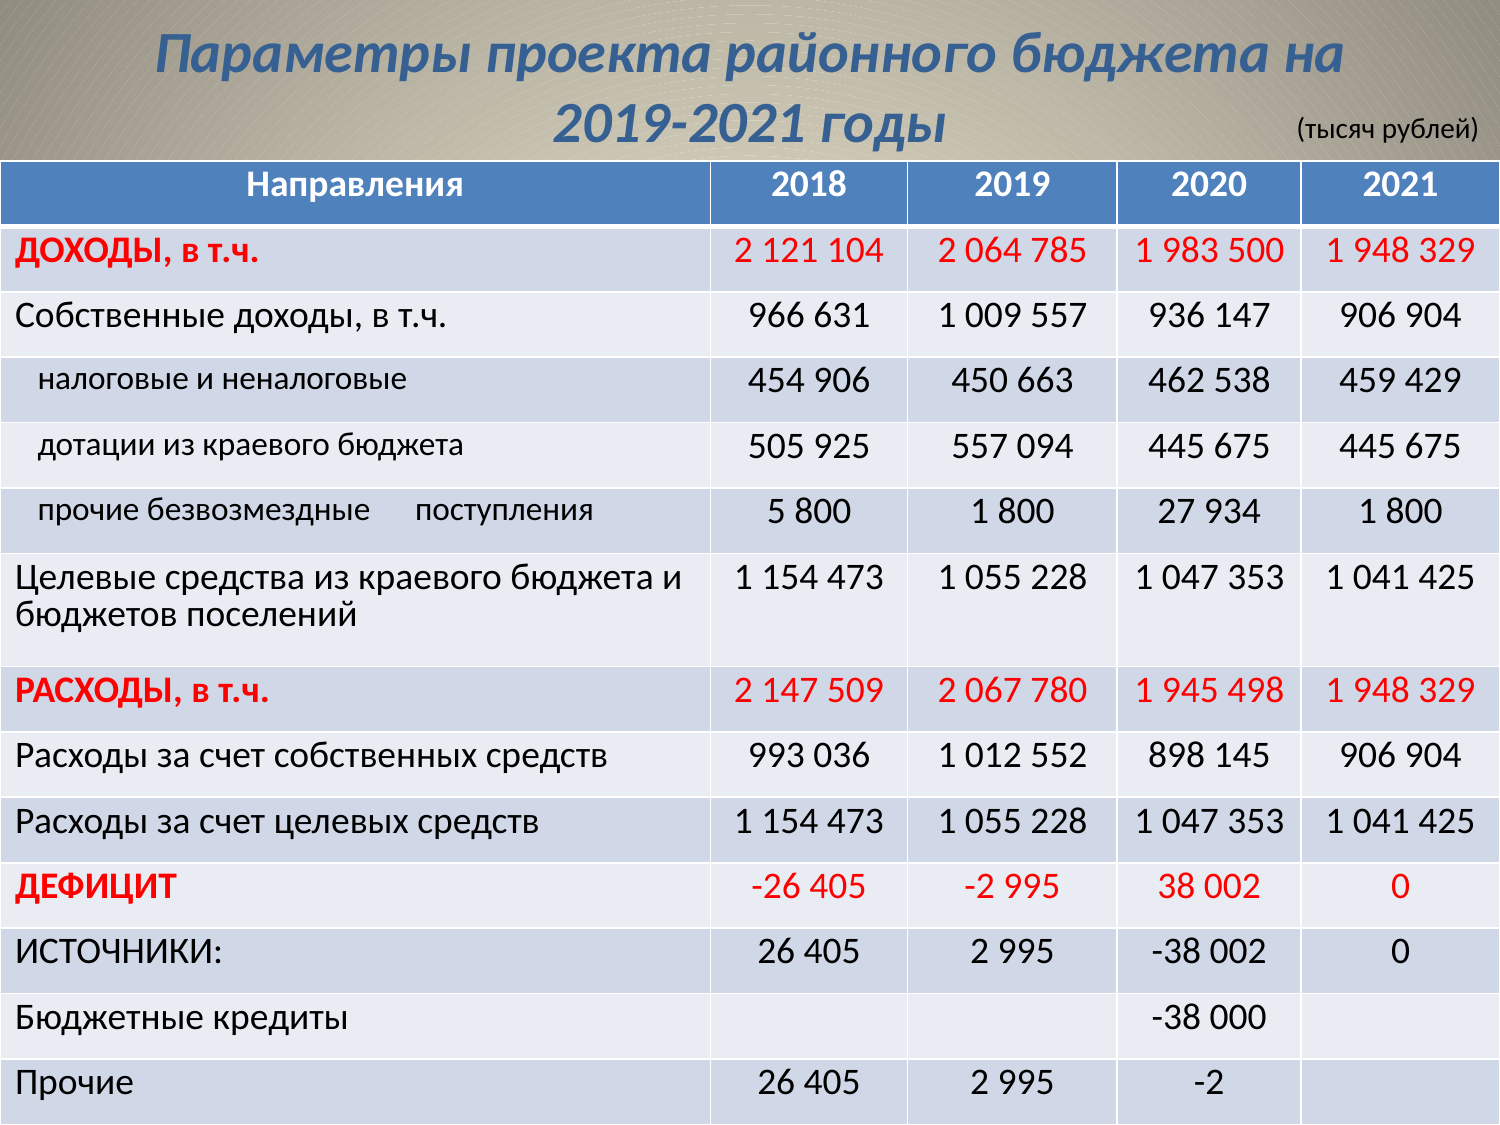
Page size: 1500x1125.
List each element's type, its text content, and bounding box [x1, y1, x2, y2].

table_cell 459 429 [1302, 358, 1499, 422]
table_cell [711, 994, 907, 1058]
table_cell 1 041 425 [1302, 798, 1499, 862]
table_header 2018 [711, 162, 907, 224]
table_cell 26 405 [711, 1060, 907, 1124]
table_cell 2 067 780 [908, 667, 1116, 731]
table_cell налоговые и неналоговые [1, 358, 710, 422]
table_cell 1 800 [1302, 489, 1499, 553]
table_cell 454 906 [711, 358, 907, 422]
table_cell 445 675 [1302, 423, 1499, 487]
table_cell 1 012 552 [908, 733, 1116, 796]
table_cell Бюджетные кредиты [1, 994, 710, 1058]
table_cell 445 675 [1118, 423, 1300, 487]
table_cell прочие безвозмездные поступления [1, 489, 710, 553]
table_cell 1 983 500 [1118, 229, 1300, 291]
table_cell 450 663 [908, 358, 1116, 422]
table_cell 5 800 [711, 489, 907, 553]
table_cell [1302, 1060, 1499, 1124]
table_cell Целевые средства из краевого бюджета и бюджетов поселений [1, 554, 710, 666]
table_cell 38 002 [1118, 864, 1300, 927]
table_header 2020 [1118, 162, 1300, 224]
table_cell 993 036 [711, 733, 907, 796]
table_cell 505 925 [711, 423, 907, 487]
table_cell ДОХОДЫ, в т.ч. [1, 229, 710, 291]
table_cell -2 [1118, 1060, 1300, 1124]
table_cell 898 145 [1118, 733, 1300, 796]
table_cell -2 995 [908, 864, 1116, 927]
table_cell 1 800 [908, 489, 1116, 553]
table_cell 462 538 [1118, 358, 1300, 422]
table_cell 1 948 329 [1302, 229, 1499, 291]
table_cell Расходы за счет целевых средств [1, 798, 710, 862]
table_cell ИСТОЧНИКИ: [1, 929, 710, 993]
table_cell 2 995 [908, 929, 1116, 993]
table_cell 1 009 557 [908, 293, 1116, 356]
table_cell 1 154 473 [711, 798, 907, 862]
table_cell -38 000 [1118, 994, 1300, 1058]
table_cell 906 904 [1302, 733, 1499, 796]
table_cell 2 121 104 [711, 229, 907, 291]
table_cell 1 047 353 [1118, 554, 1300, 666]
table_cell Собственные доходы, в т.ч. [1, 293, 710, 356]
table_cell 0 [1302, 929, 1499, 993]
table_header 2019 [908, 162, 1116, 224]
table_cell 2 147 509 [711, 667, 907, 731]
table_cell 1 055 228 [908, 798, 1116, 862]
table_cell -38 002 [1118, 929, 1300, 993]
table_header Направления [1, 162, 710, 224]
table_cell дотации из краевого бюджета [1, 423, 710, 487]
table_cell -26 405 [711, 864, 907, 927]
table_cell 936 147 [1118, 293, 1300, 356]
table_cell [908, 994, 1116, 1058]
table_cell 1 055 228 [908, 554, 1116, 666]
table_cell Расходы за счет собственных средств [1, 733, 710, 796]
table_cell 906 904 [1302, 293, 1499, 356]
text_box (тысяч рублей) [1281, 101, 1500, 152]
title Параметры проекта районного бюджета на 2019-2021 годы [76, 30, 1424, 138]
table_cell 1 041 425 [1302, 554, 1499, 666]
table_cell 2 995 [908, 1060, 1116, 1124]
table_cell 966 631 [711, 293, 907, 356]
table_cell 2 064 785 [908, 229, 1116, 291]
table_header 2021 [1302, 162, 1499, 224]
table_cell Прочие [1, 1060, 710, 1124]
table_cell РАСХОДЫ, в т.ч. [1, 667, 710, 731]
table_cell 27 934 [1118, 489, 1300, 553]
table_cell 1 945 498 [1118, 667, 1300, 731]
table_cell 1 948 329 [1302, 667, 1499, 731]
table_cell 1 154 473 [711, 554, 907, 666]
table_cell [1302, 994, 1499, 1058]
table_cell ДЕФИЦИТ [1, 864, 710, 927]
table_cell 26 405 [711, 929, 907, 993]
table_cell 557 094 [908, 423, 1116, 487]
table_cell 0 [1302, 864, 1499, 927]
table_cell 1 047 353 [1118, 798, 1300, 862]
